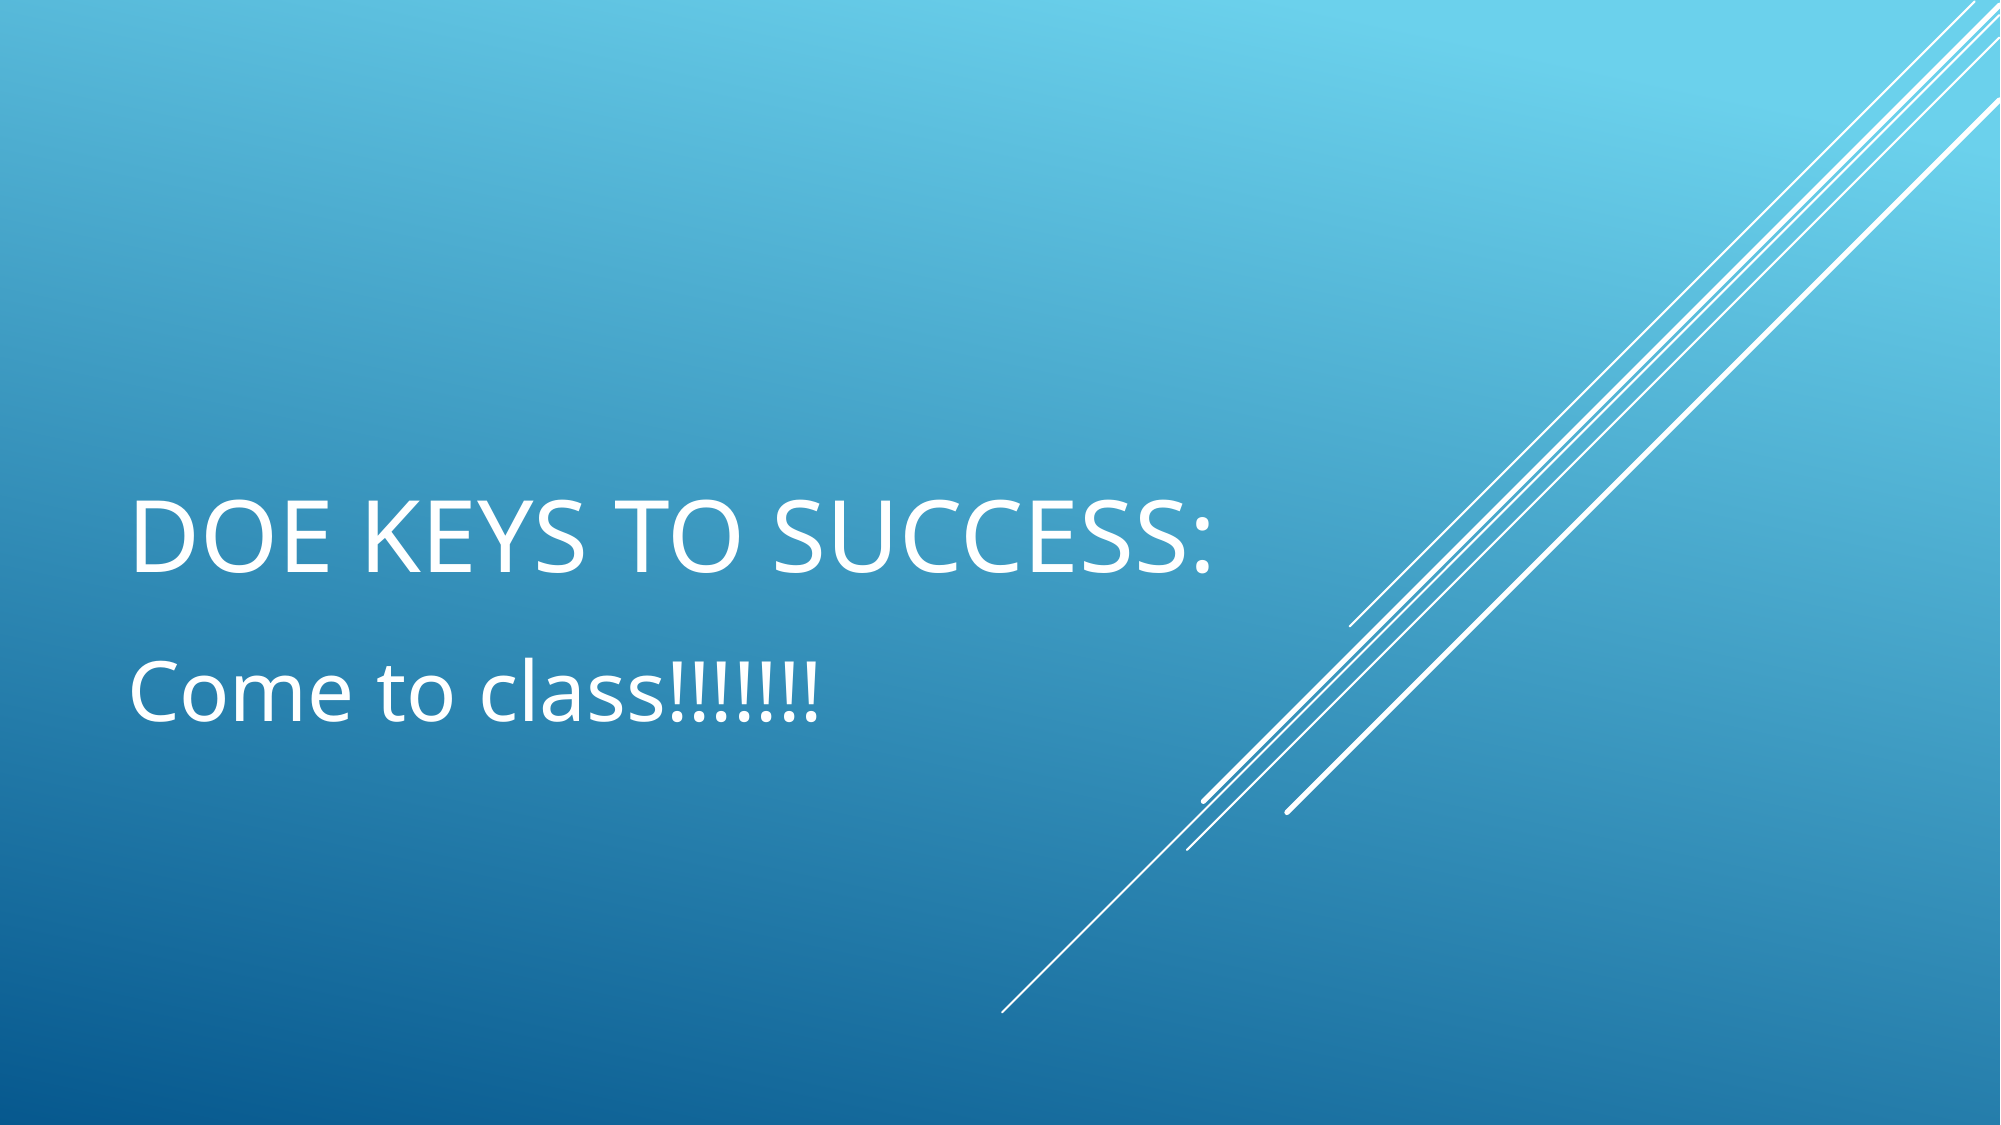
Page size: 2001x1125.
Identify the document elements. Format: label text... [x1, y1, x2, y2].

title DOE Keys to success: [112, 112, 1425, 600]
subtitle Come to class!!!!!!! [112, 630, 1163, 950]
